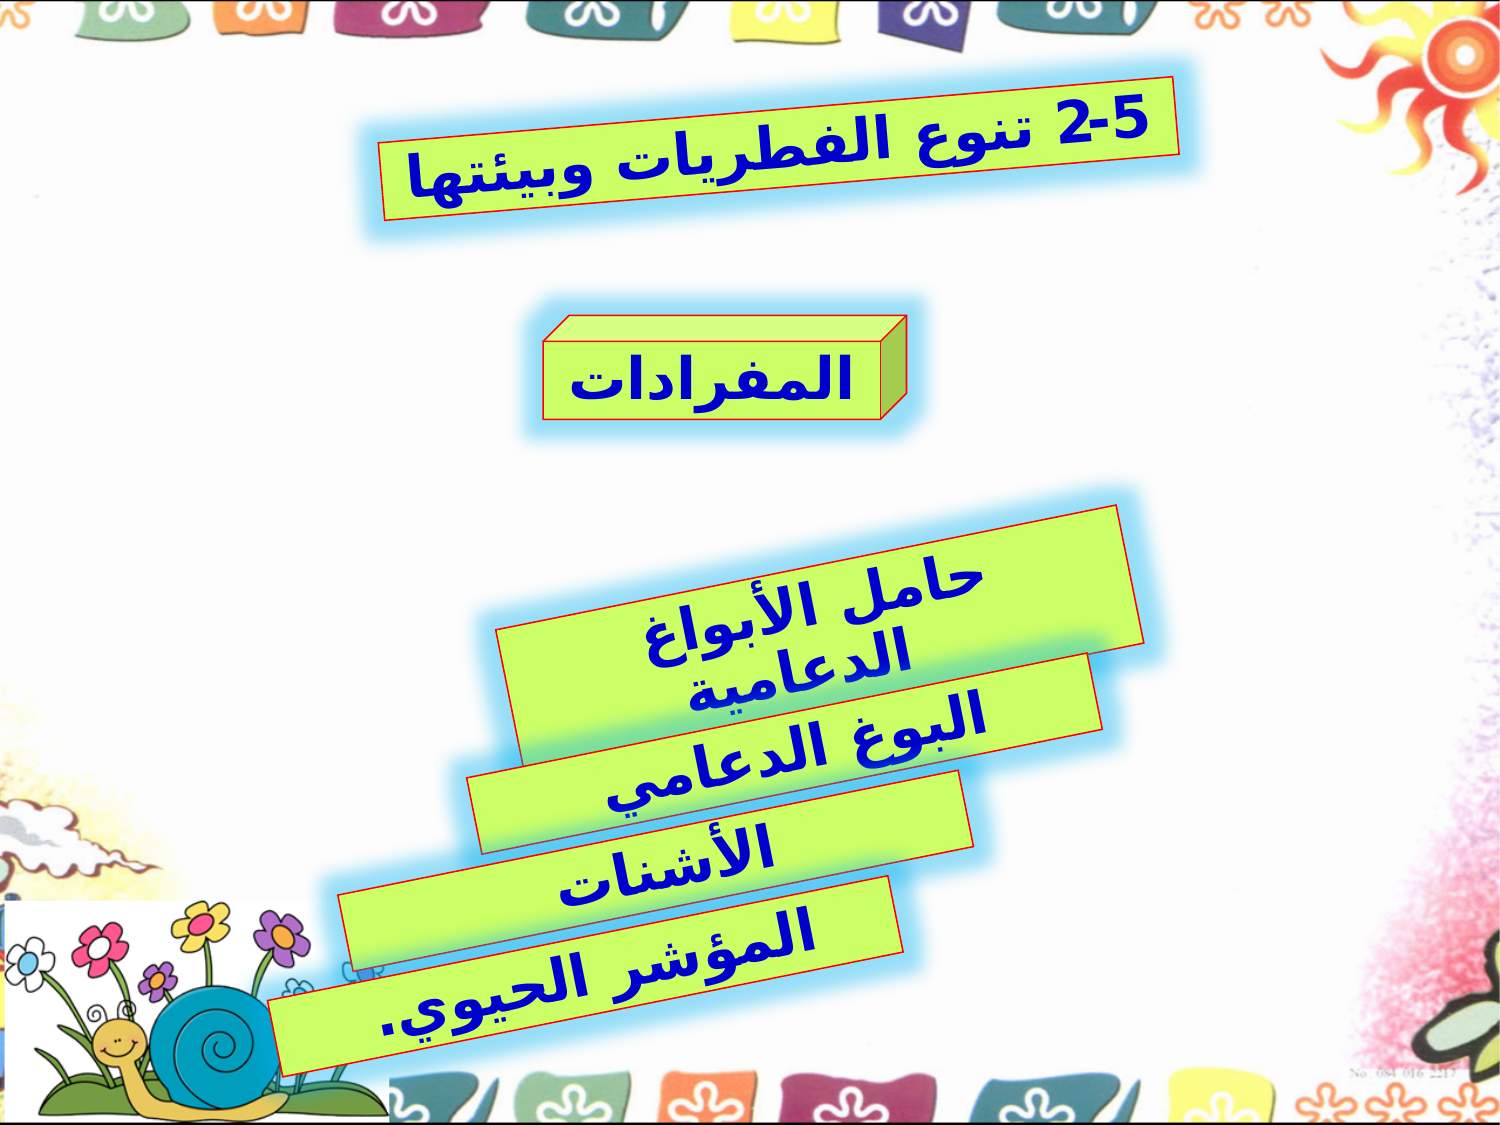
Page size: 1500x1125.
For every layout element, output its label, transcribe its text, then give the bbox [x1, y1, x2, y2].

text_box المؤشر الحيوي. [267, 875, 904, 1077]
text_box المفرادات [543, 315, 907, 420]
picture [0, 0, 1500, 1125]
text_box الأشنات [337, 770, 974, 952]
text_box حامل الأبواغ الدعامية [495, 505, 1144, 735]
text_box 2-5 تنوع الفطريات وبيئتها [378, 76, 1180, 221]
text_box البوغ الدعامي [466, 653, 1103, 834]
